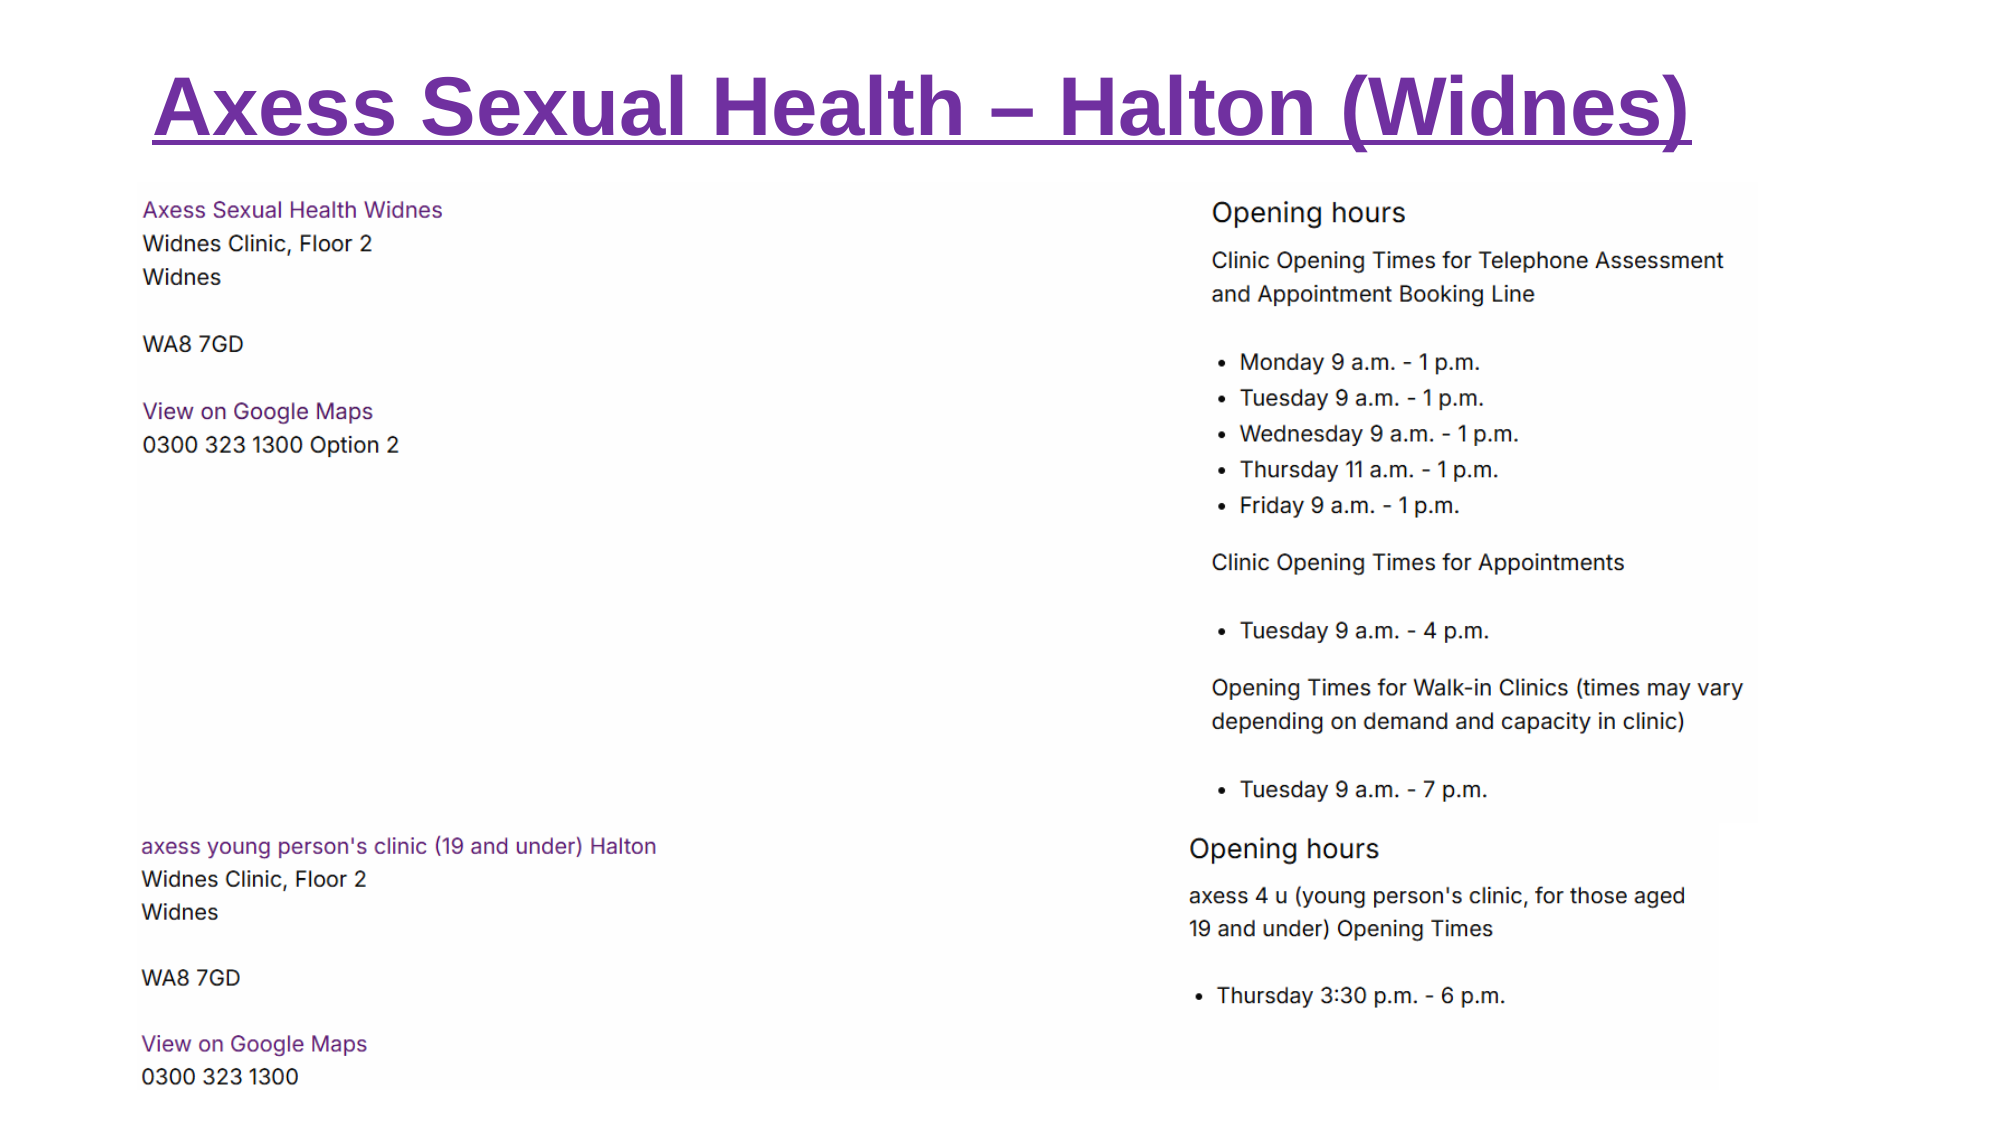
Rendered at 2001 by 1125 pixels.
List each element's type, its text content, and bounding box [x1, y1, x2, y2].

title Axess Sexual Health – Halton (Widnes) [137, 0, 1863, 218]
picture [136, 182, 1758, 1090]
